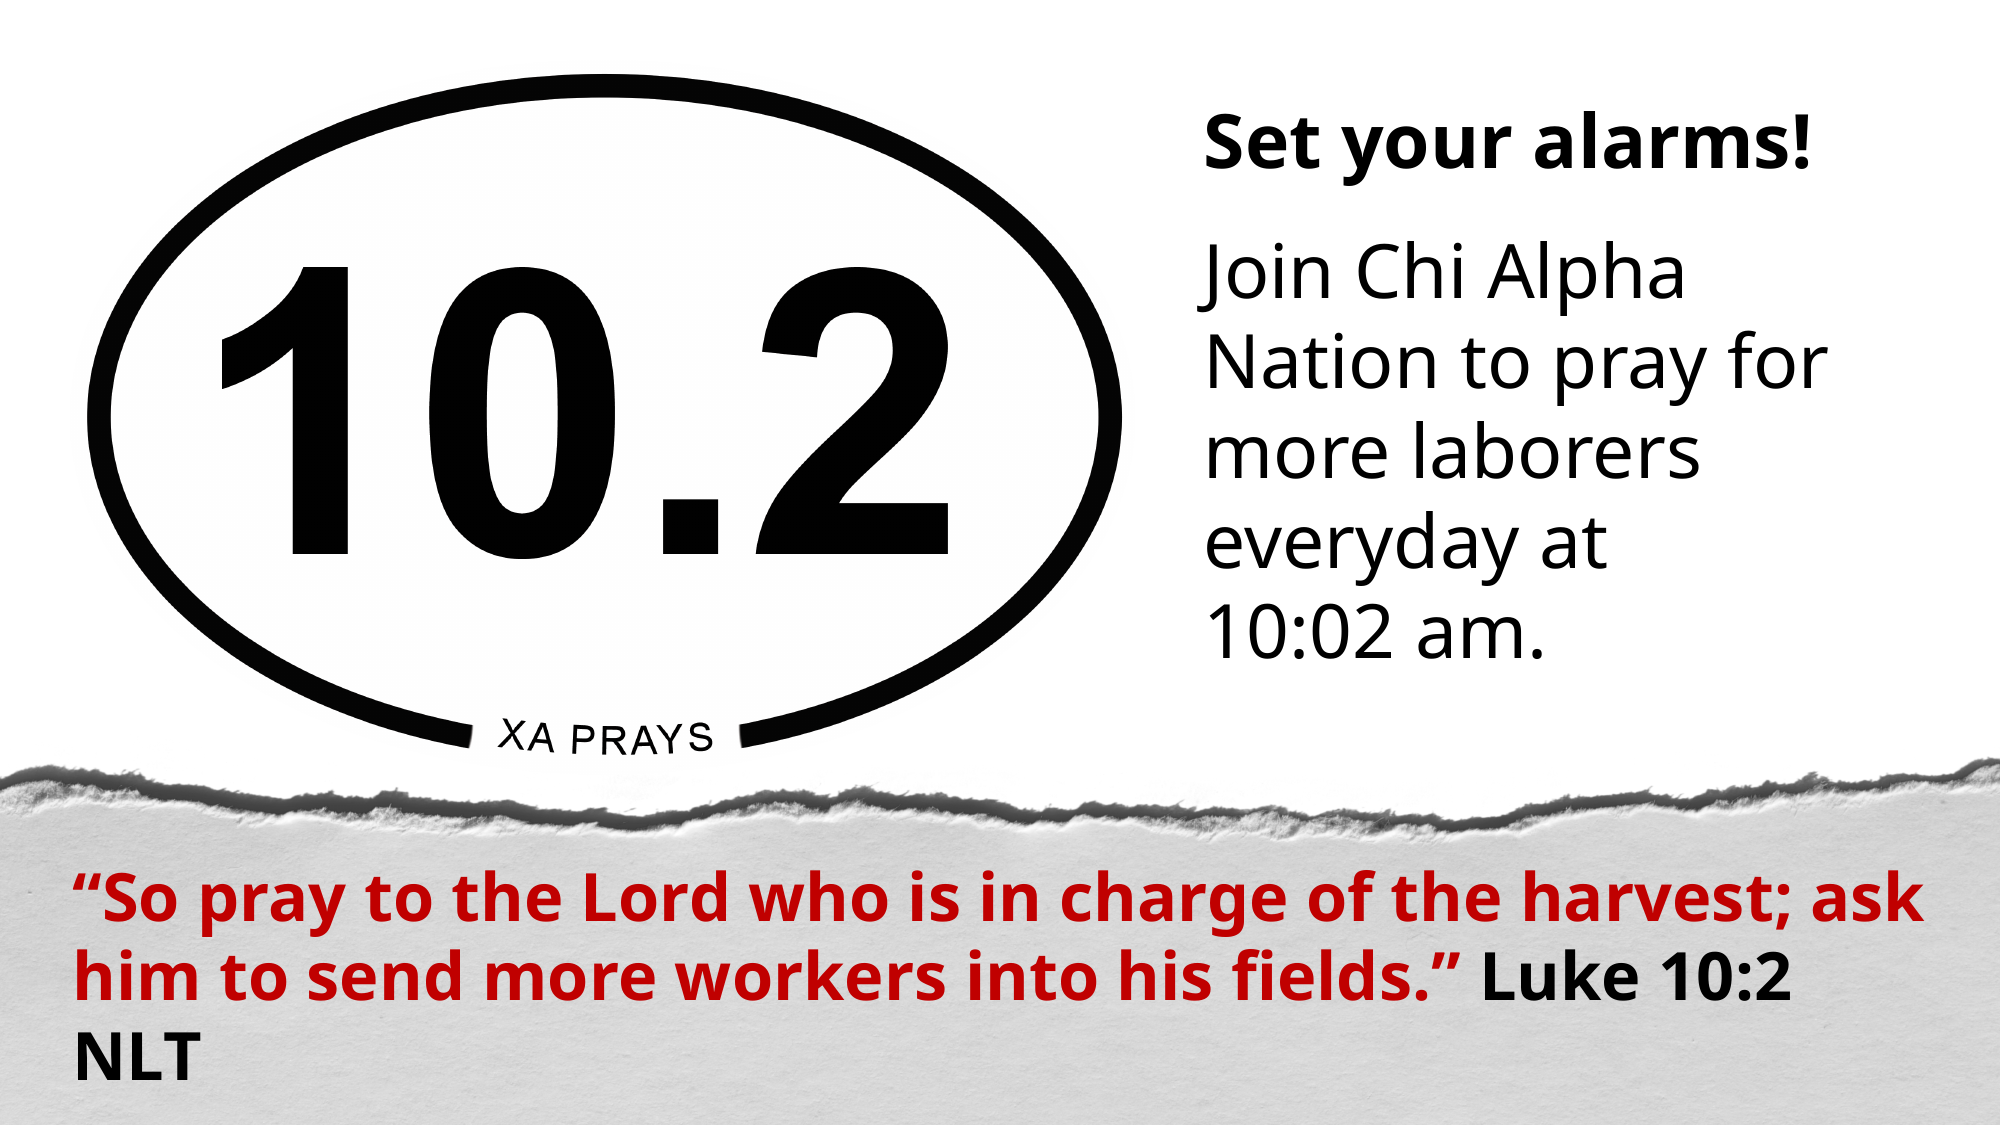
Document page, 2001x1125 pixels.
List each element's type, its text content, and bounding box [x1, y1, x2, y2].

picture [0, 34, 2000, 1125]
text_box Set your alarms! Join Chi Alpha Nation to pray for more laborers everyday at 10:02 am. [1188, 86, 1873, 541]
